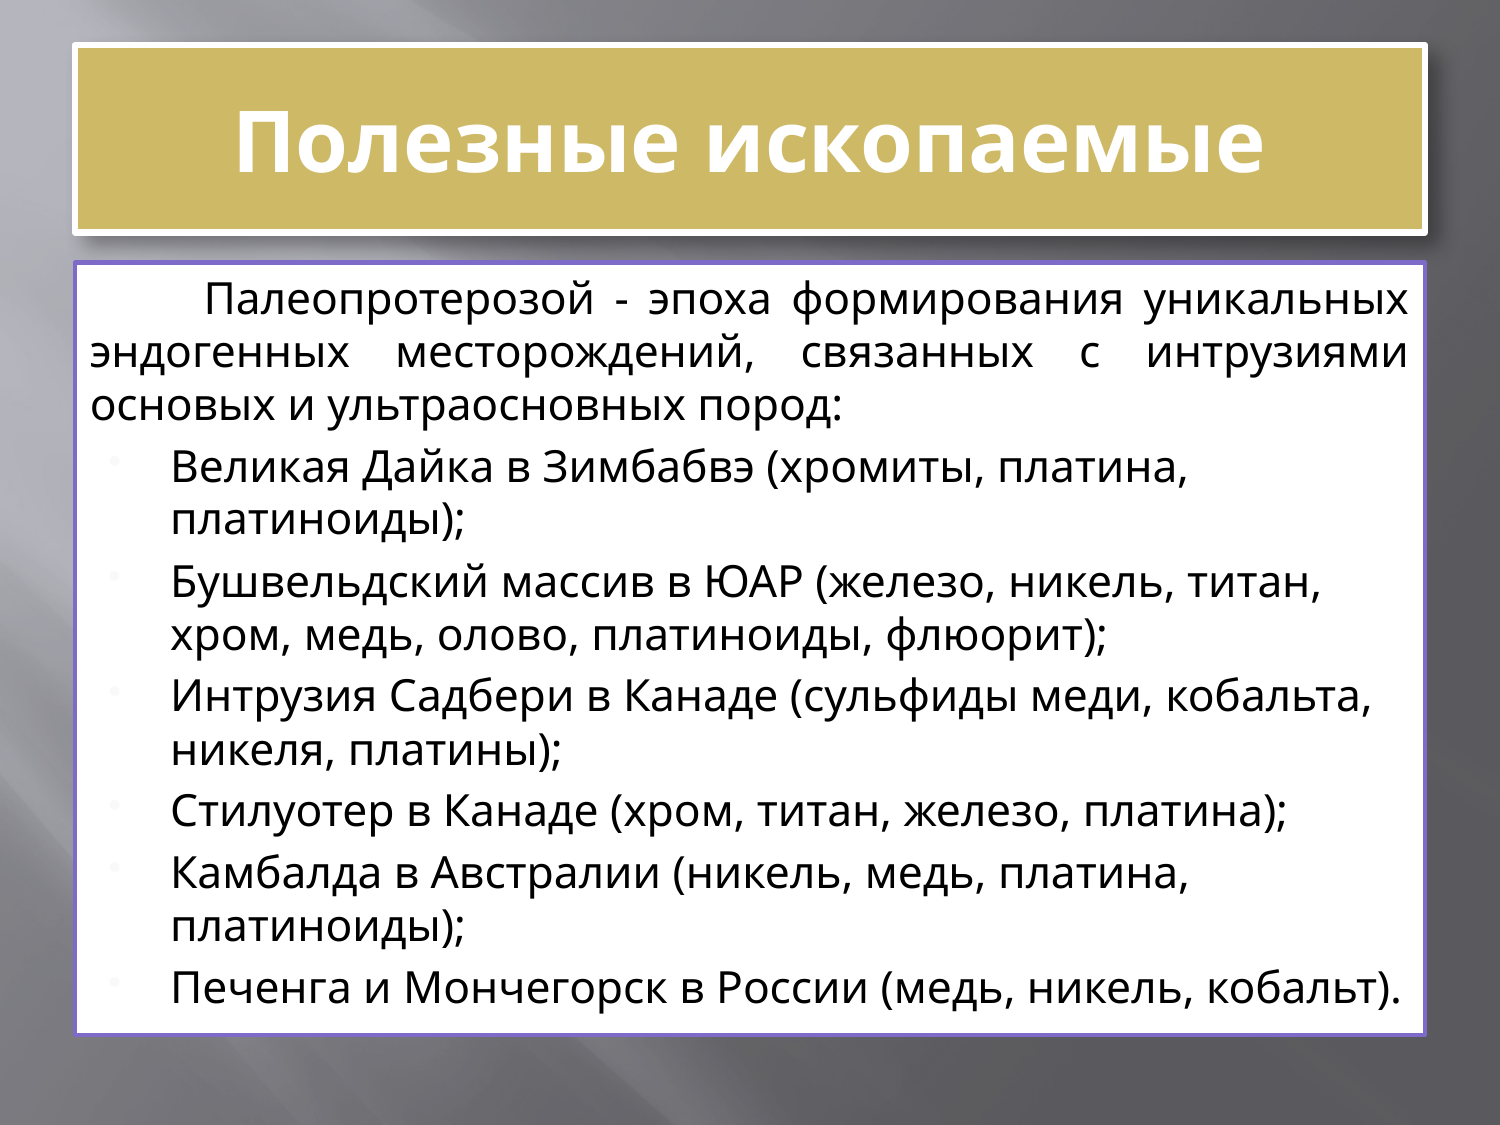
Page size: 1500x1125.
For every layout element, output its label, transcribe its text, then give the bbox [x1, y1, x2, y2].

title Полезные ископаемые [72, 42, 1428, 236]
list Палеопротерозой - эпоха формирования уникальных эндогенных месторождений, связанных с интрузиями основых и ультраосновных пород: Великая Дайка в Зимбабвэ (хромиты, платина, платиноиды); Бушвельдский массив в ЮАР (железо, никель, титан, хром, медь, олово, платиноиды, флюорит); Интрузия Садбери в Канаде (сульфиды меди, кобальта, никеля, платины); Стилуотер в Канаде (хром, титан, железо, платина); Камбалда в Австралии (никель, медь, платина, платиноиды); Печенга и Мончегорск в России (медь, никель, кобальт). [73, 260, 1427, 1037]
